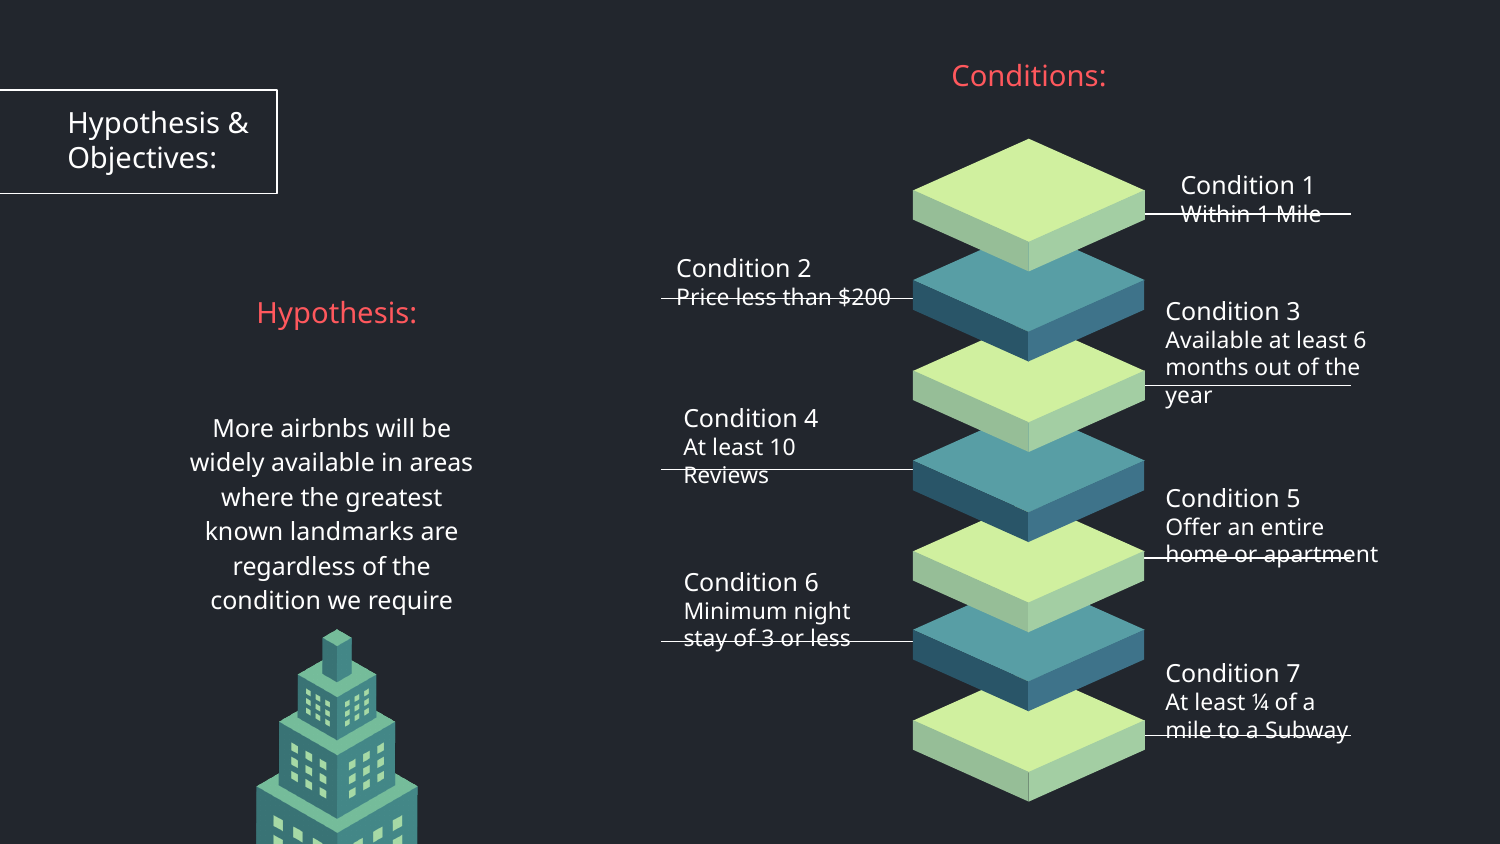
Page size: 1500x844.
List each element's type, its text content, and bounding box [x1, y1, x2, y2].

text_box Condition 5 Offer an entire home or apartment [1151, 496, 1422, 549]
title Hypothesis & Objectives: [52, 62, 272, 218]
picture [256, 629, 418, 844]
subtitle More airbnbs will be widely available in areas where the greatest known landmarks are regardless of the condition we require [173, 393, 491, 527]
text_box Condition 6 Minimum night stay of 3 or less [668, 587, 906, 626]
text_box Condition 2 Price less than $200 [661, 260, 907, 298]
text_box Condition 3 Available at least 6 months out of the year [1151, 313, 1413, 386]
text_box Condition 7 At least ¼ of a mile to a Subway [1151, 671, 1370, 725]
text_box Condition 1 Within 1 Mile [1165, 179, 1346, 213]
title Conditions: [861, 42, 1196, 156]
title Hypothesis: [169, 279, 504, 393]
text_box Condition 4 At least 10 Reviews [668, 423, 901, 463]
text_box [912, 138, 1145, 633]
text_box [912, 640, 1145, 802]
